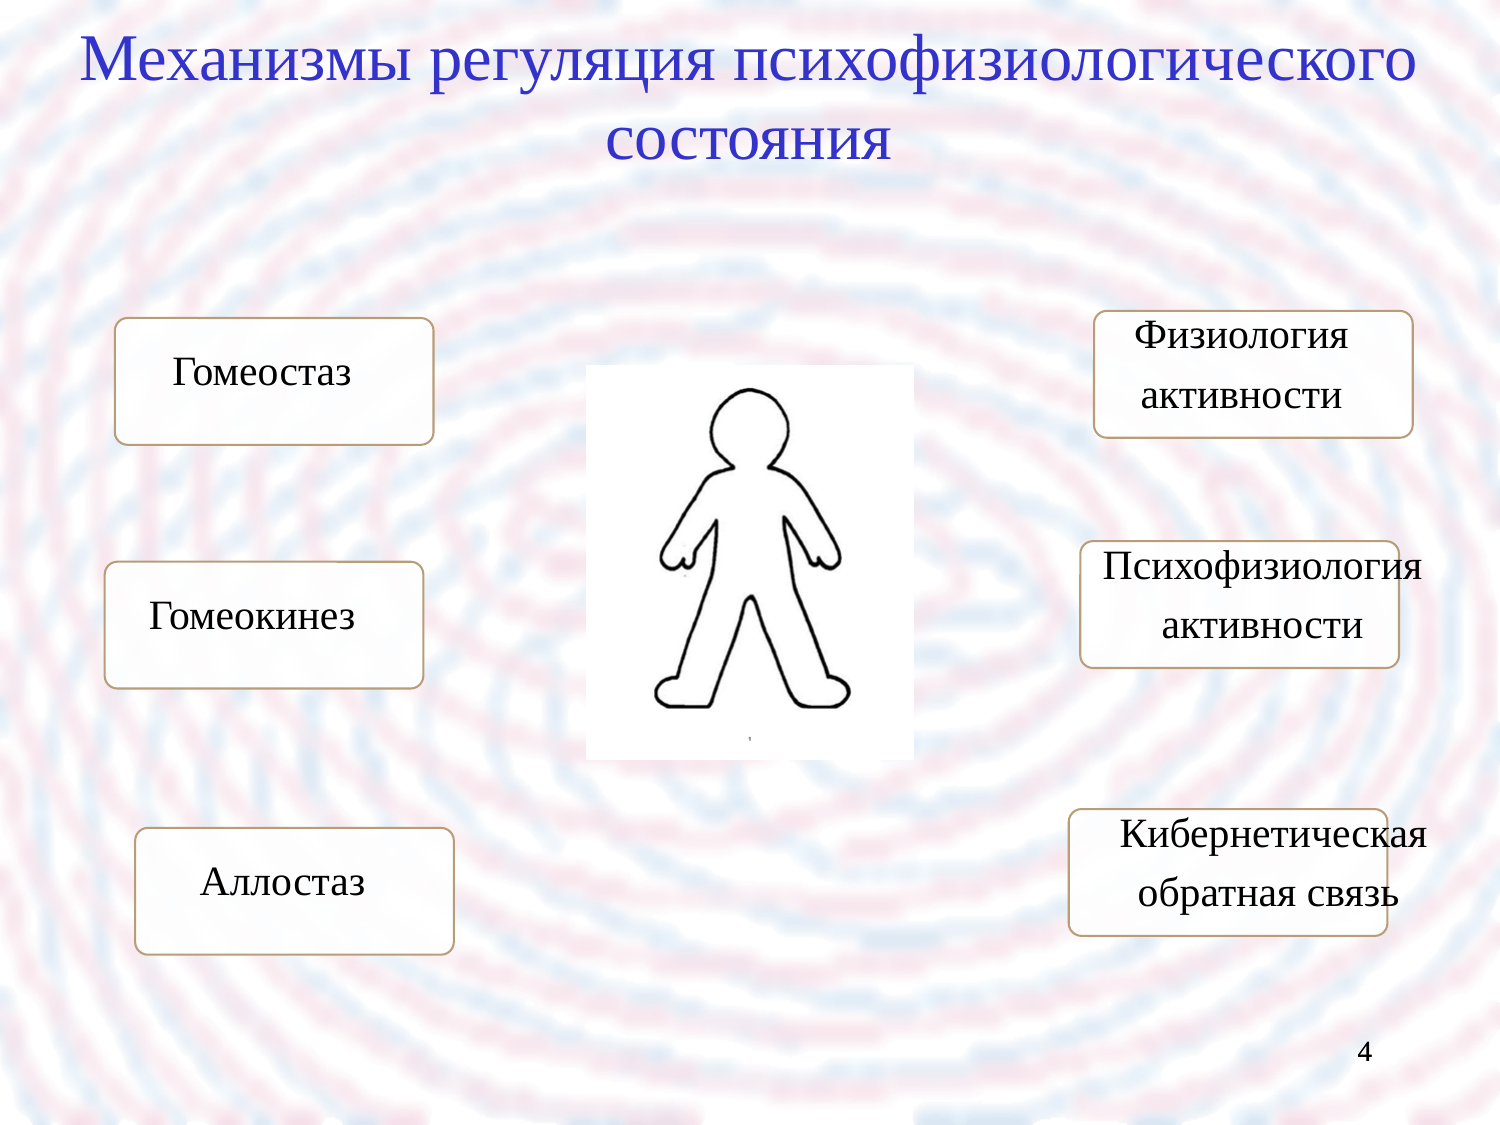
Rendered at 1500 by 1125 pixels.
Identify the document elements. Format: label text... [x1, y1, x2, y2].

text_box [110, 312, 434, 445]
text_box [1064, 803, 1483, 937]
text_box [131, 822, 455, 955]
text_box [1090, 305, 1413, 438]
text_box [1076, 535, 1449, 669]
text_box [100, 556, 424, 689]
picture [0, 0, 1500, 1125]
text_box Механизмы регуляция психофизиологического состояния [15, 5, 1483, 194]
text_box 4 [1074, 1024, 1388, 1100]
